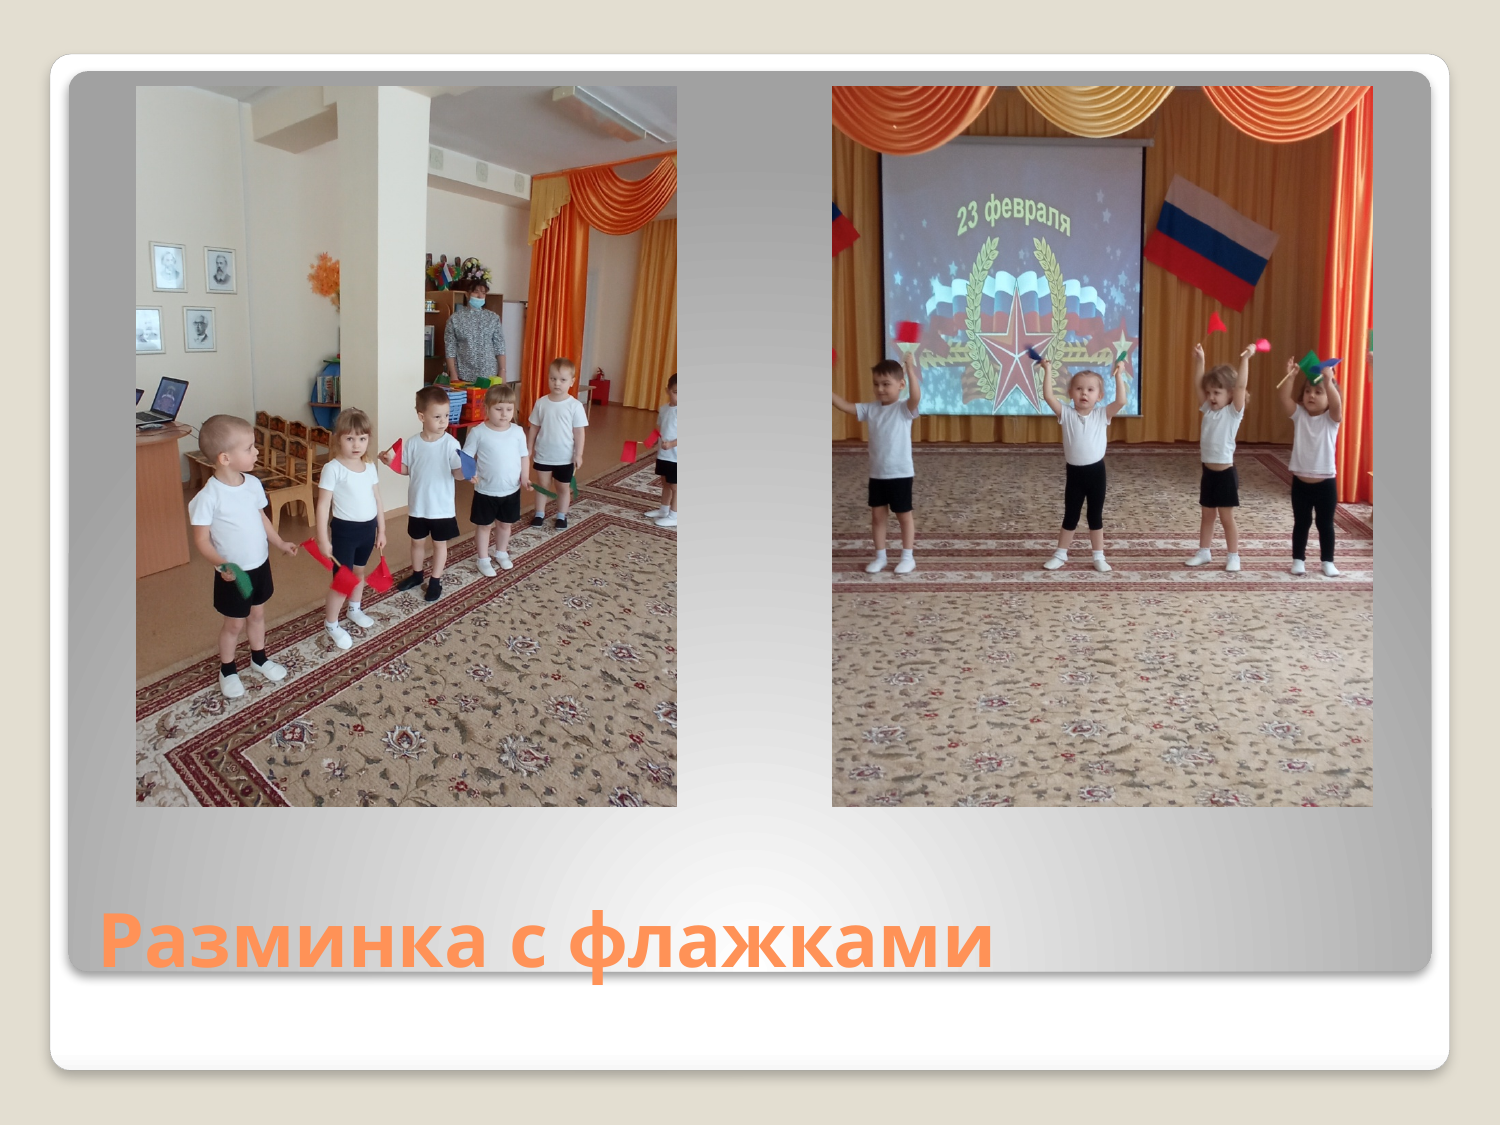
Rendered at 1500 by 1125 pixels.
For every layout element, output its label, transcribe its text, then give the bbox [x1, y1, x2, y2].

title Разминка с флажками [82, 817, 1425, 991]
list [832, 86, 1373, 808]
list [136, 86, 678, 808]
